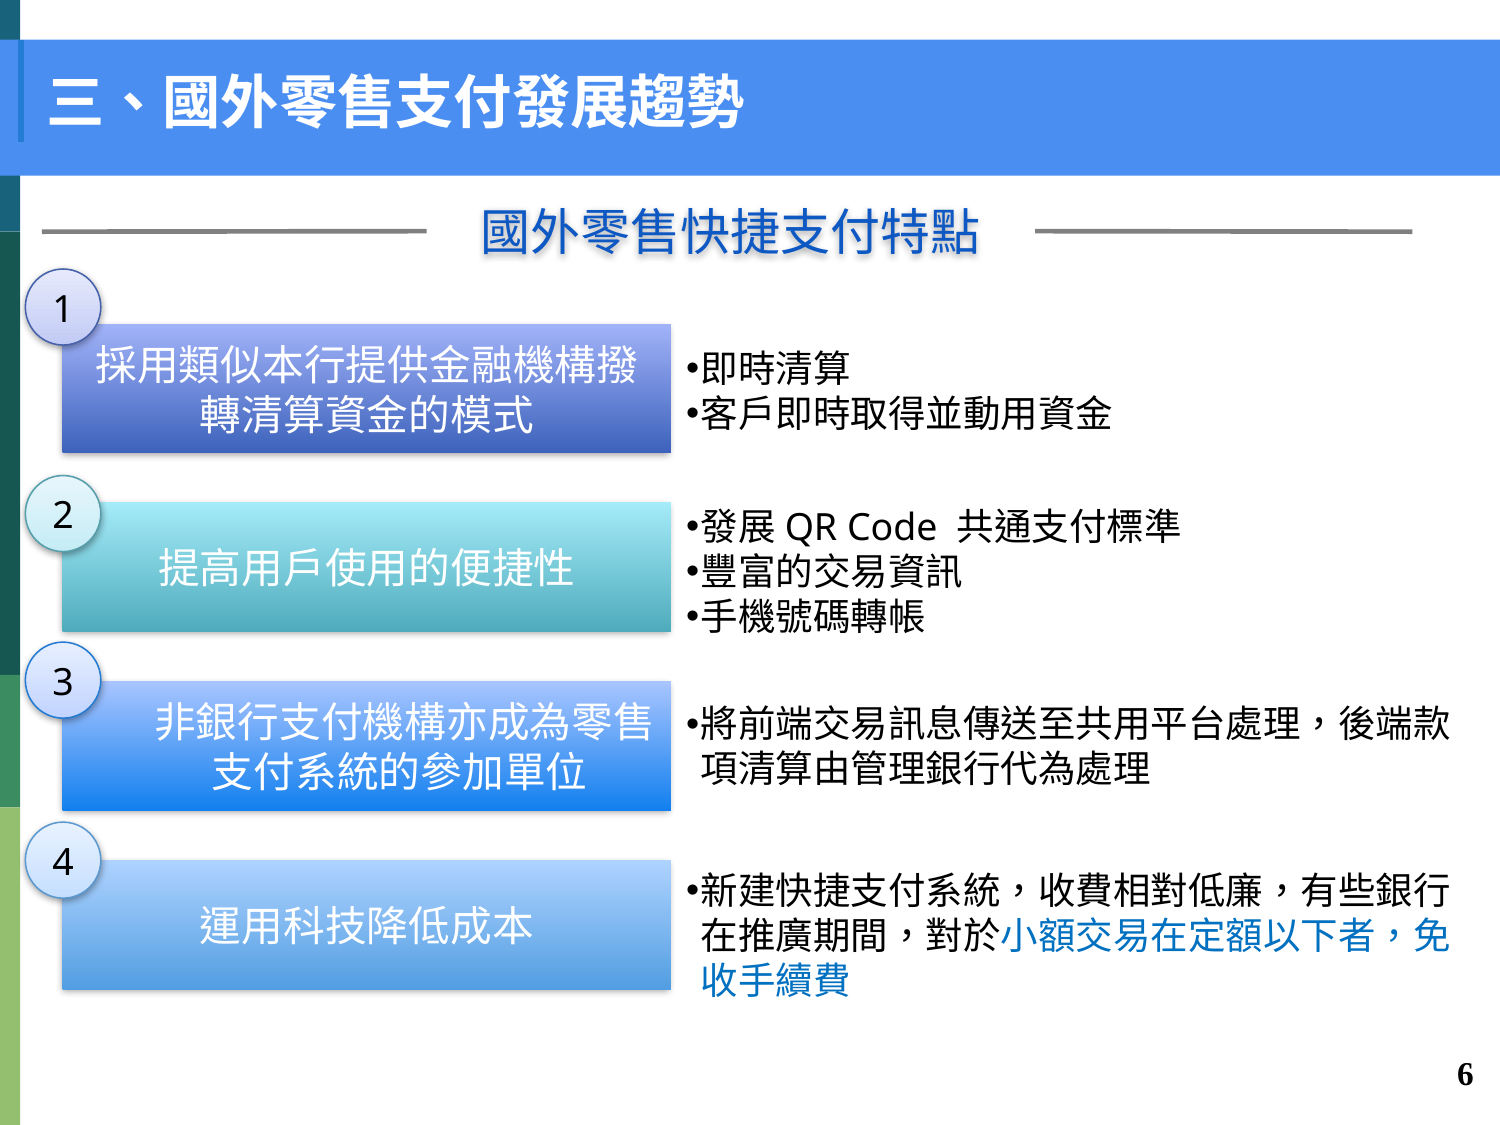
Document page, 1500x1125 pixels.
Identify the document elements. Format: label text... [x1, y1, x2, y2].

text_box 將前端交易訊息傳送至共用平台處理，後端款項清算由管理銀行代為處理 [671, 693, 1475, 798]
slide_number 6 [1288, 1044, 1489, 1125]
text_box 3 [24, 641, 102, 719]
text_box 發展QR Code 共通支付標準 豐富的交易資訊 手機號碼轉帳 [671, 495, 1500, 646]
text_box 採用類似本行提供金融機構撥轉清算資金的模式 [62, 323, 672, 454]
title 三、國外零售支付發展趨勢 [31, 39, 1418, 170]
text_box 運用科技降低成本 [62, 859, 671, 990]
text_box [41, 194, 1413, 269]
text_box 新建快捷支付系統，收費相對低廉，有些銀行在推廣期間，對於小額交易在定額以下者，免收手續費 [671, 859, 1489, 1010]
text_box 提高用戶使用的便捷性 [62, 502, 671, 632]
text_box 4 [24, 821, 102, 899]
text_box 即時清算 客戶即時取得並動用資金 [671, 337, 1230, 443]
text_box 1 [24, 275, 102, 346]
text_box 非銀行支付機構亦成為零售 支付系統的參加單位 [62, 681, 672, 811]
text_box 2 [24, 474, 102, 553]
